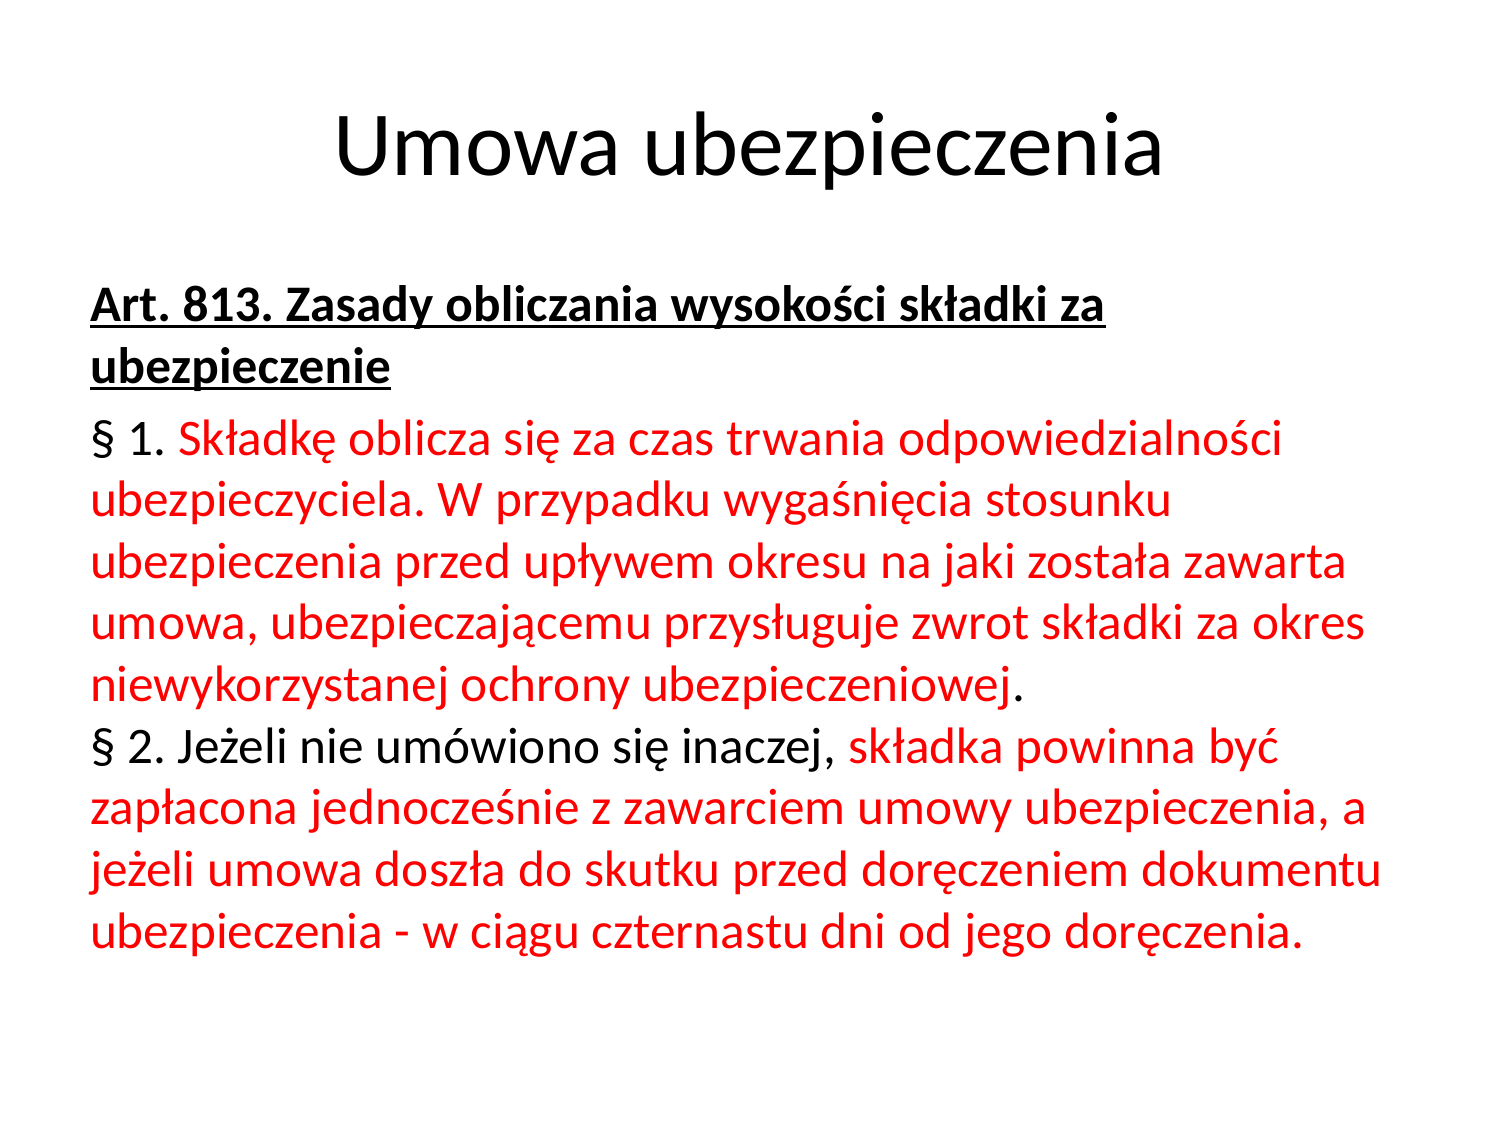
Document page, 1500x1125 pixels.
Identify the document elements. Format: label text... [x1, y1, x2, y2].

list Art. 813. Zasady obliczania wysokości składki za ubezpieczenie § 1. Składkę oblicza się za czas trwania odpowiedzialności ubezpieczyciela. W przypadku wygaśnięcia stosunku ubezpieczenia przed upływem okresu na jaki została zawarta umowa, ubezpieczającemu przysługuje zwrot składki za okres niewykorzystanej ochrony ubezpieczeniowej. § 2. Jeżeli nie umówiono się inaczej, składka powinna być zapłacona jednocześnie z zawarciem umowy ubezpieczenia, a jeżeli umowa doszła do skutku przed doręczeniem dokumentu ubezpieczenia - w ciągu czternastu dni od jego doręczenia. [75, 262, 1425, 1005]
title Umowa ubezpieczenia [75, 45, 1425, 233]
